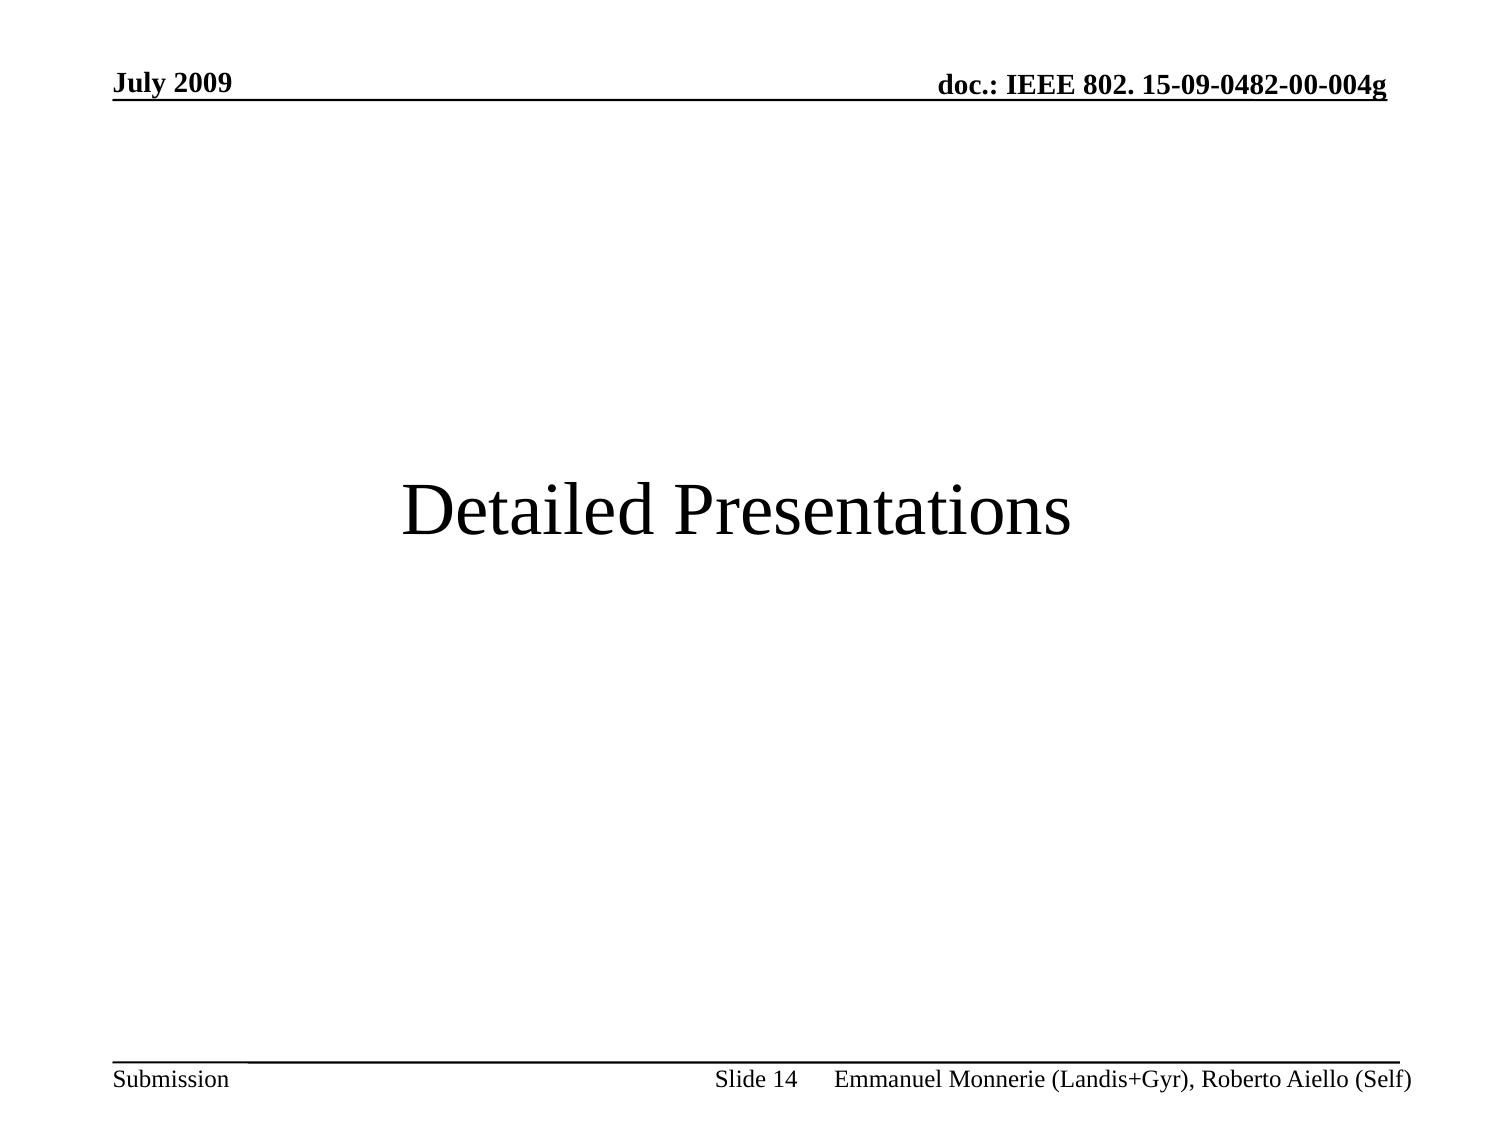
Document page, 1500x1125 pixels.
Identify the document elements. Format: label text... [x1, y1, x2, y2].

footer Emmanuel Monnerie (Landis+Gyr), Roberto Aiello (Self) [800, 1061, 1413, 1093]
slide_number Slide 14 [712, 1061, 800, 1093]
title Detailed Presentations [99, 462, 1376, 638]
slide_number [112, 62, 376, 99]
